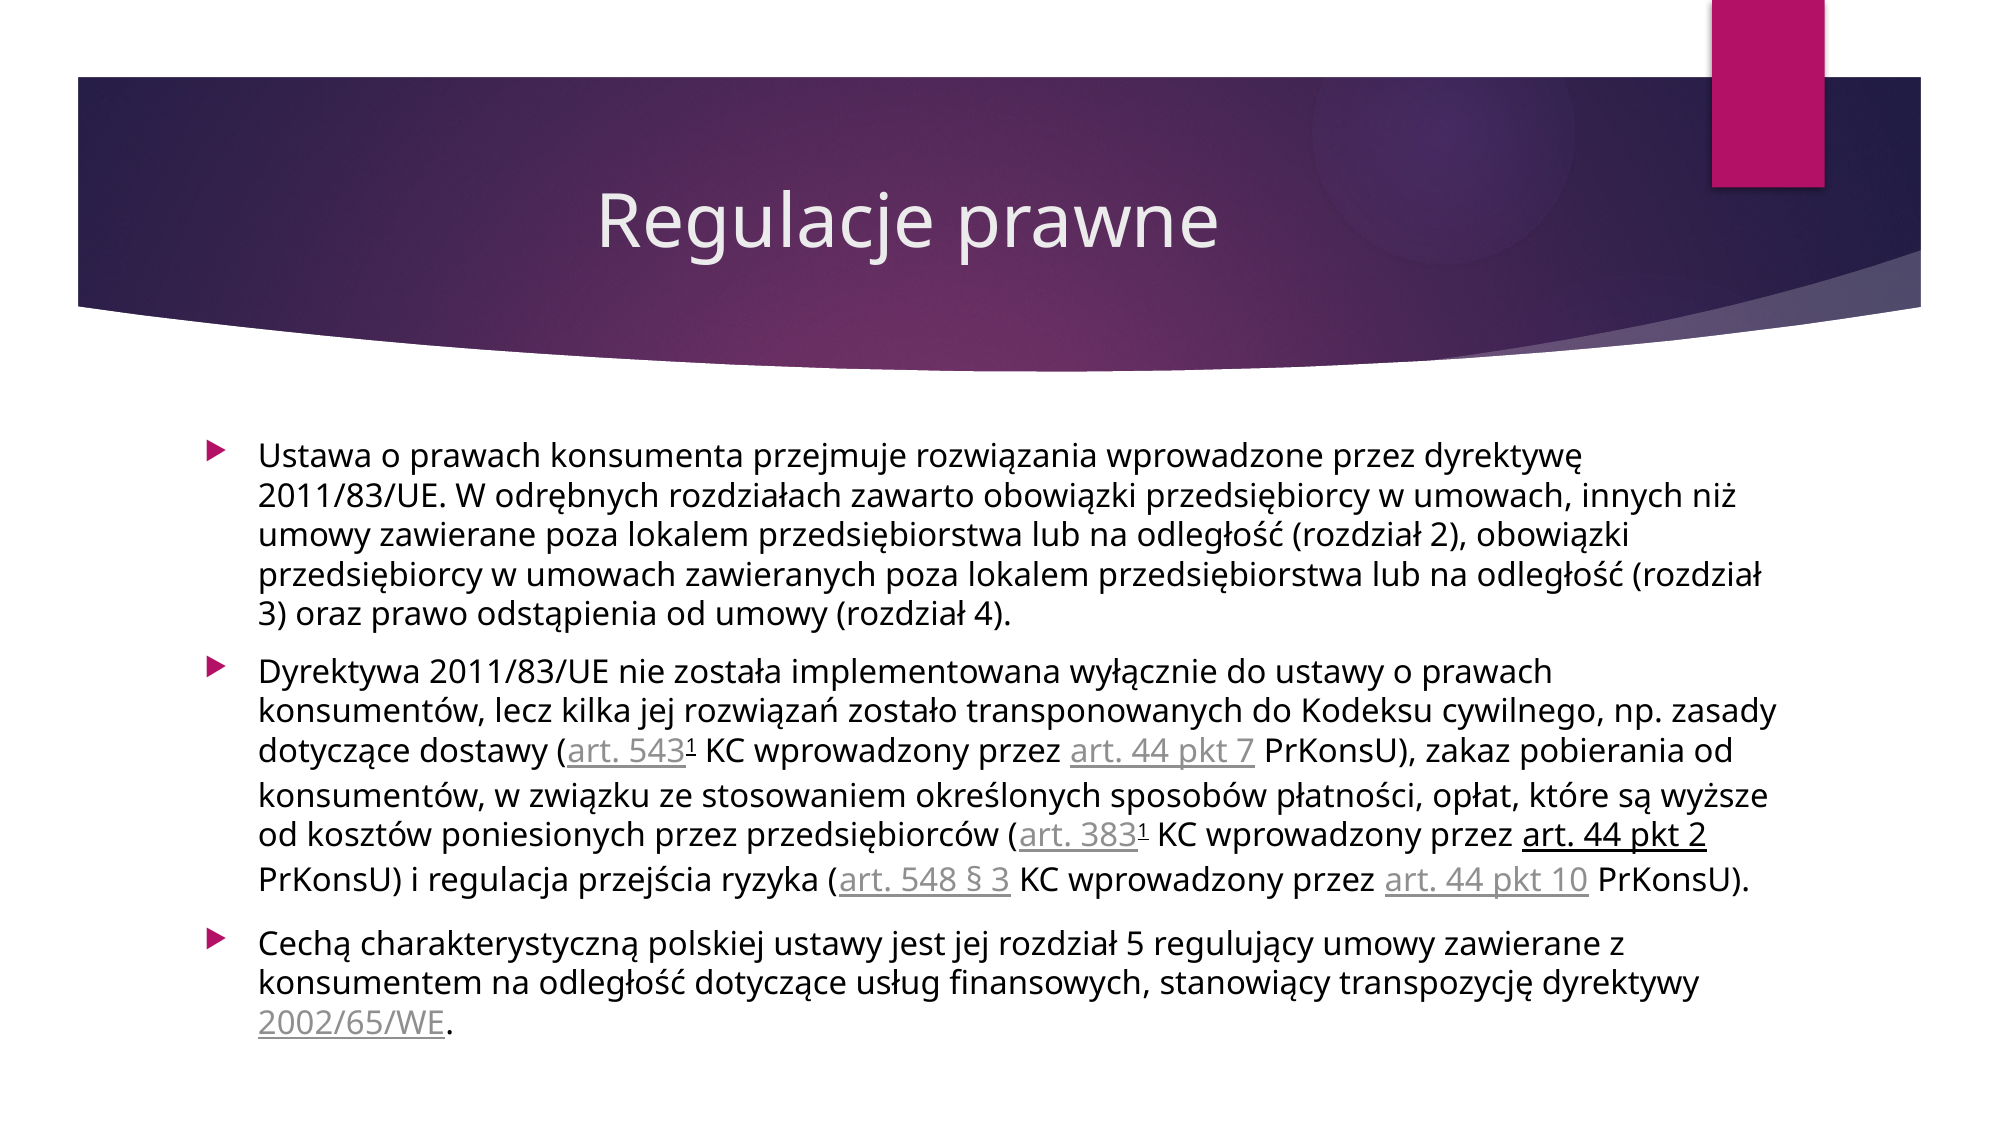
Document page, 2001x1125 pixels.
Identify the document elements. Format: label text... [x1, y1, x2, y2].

list Ustawa o prawach konsumenta przejmuje rozwiązania wprowadzone przez dyrektywę 2011/83/UE. W odrębnych rozdziałach zawarto obowiązki przedsiębiorcy w umowach, innych niż umowy zawierane poza lokalem przedsiębiorstwa lub na odległość (rozdział 2), obowiązki przedsiębiorcy w umowach zawieranych poza lokalem przedsiębiorstwa lub na odległość (rozdział 3) oraz prawo odstąpienia od umowy (rozdział 4). Dyrektywa 2011/83/UE nie została implementowana wyłącznie do ustawy o prawach konsumentów, lecz kilka jej rozwiązań zostało transponowanych do Kodeksu cywilnego, np. zasady dotyczące dostawy (art. 5431 KC wprowadzony przez art. 44 pkt 7 PrKonsU), zakaz pobierania od konsumentów, w związku ze stosowaniem określonych sposobów płatności, opłat, które są wyższe od kosztów poniesionych przez przedsiębiorców (art. 3831 KC wprowadzony przez art. 44 pkt 2 PrKonsU) i regulacja przejścia ryzyka (art. 548 § 3 KC wprowadzony przez art. 44 pkt 10 PrKonsU). Cechą charakterystyczną polskiej ustawy jest jej rozdział 5 regulujący umowy zawierane z konsumentem na odległość dotyczące usług finansowych, stanowiący transpozycję dyrektywy 2002/65/WE. [189, 427, 1799, 1071]
title Regulacje prawne [189, 159, 1627, 276]
